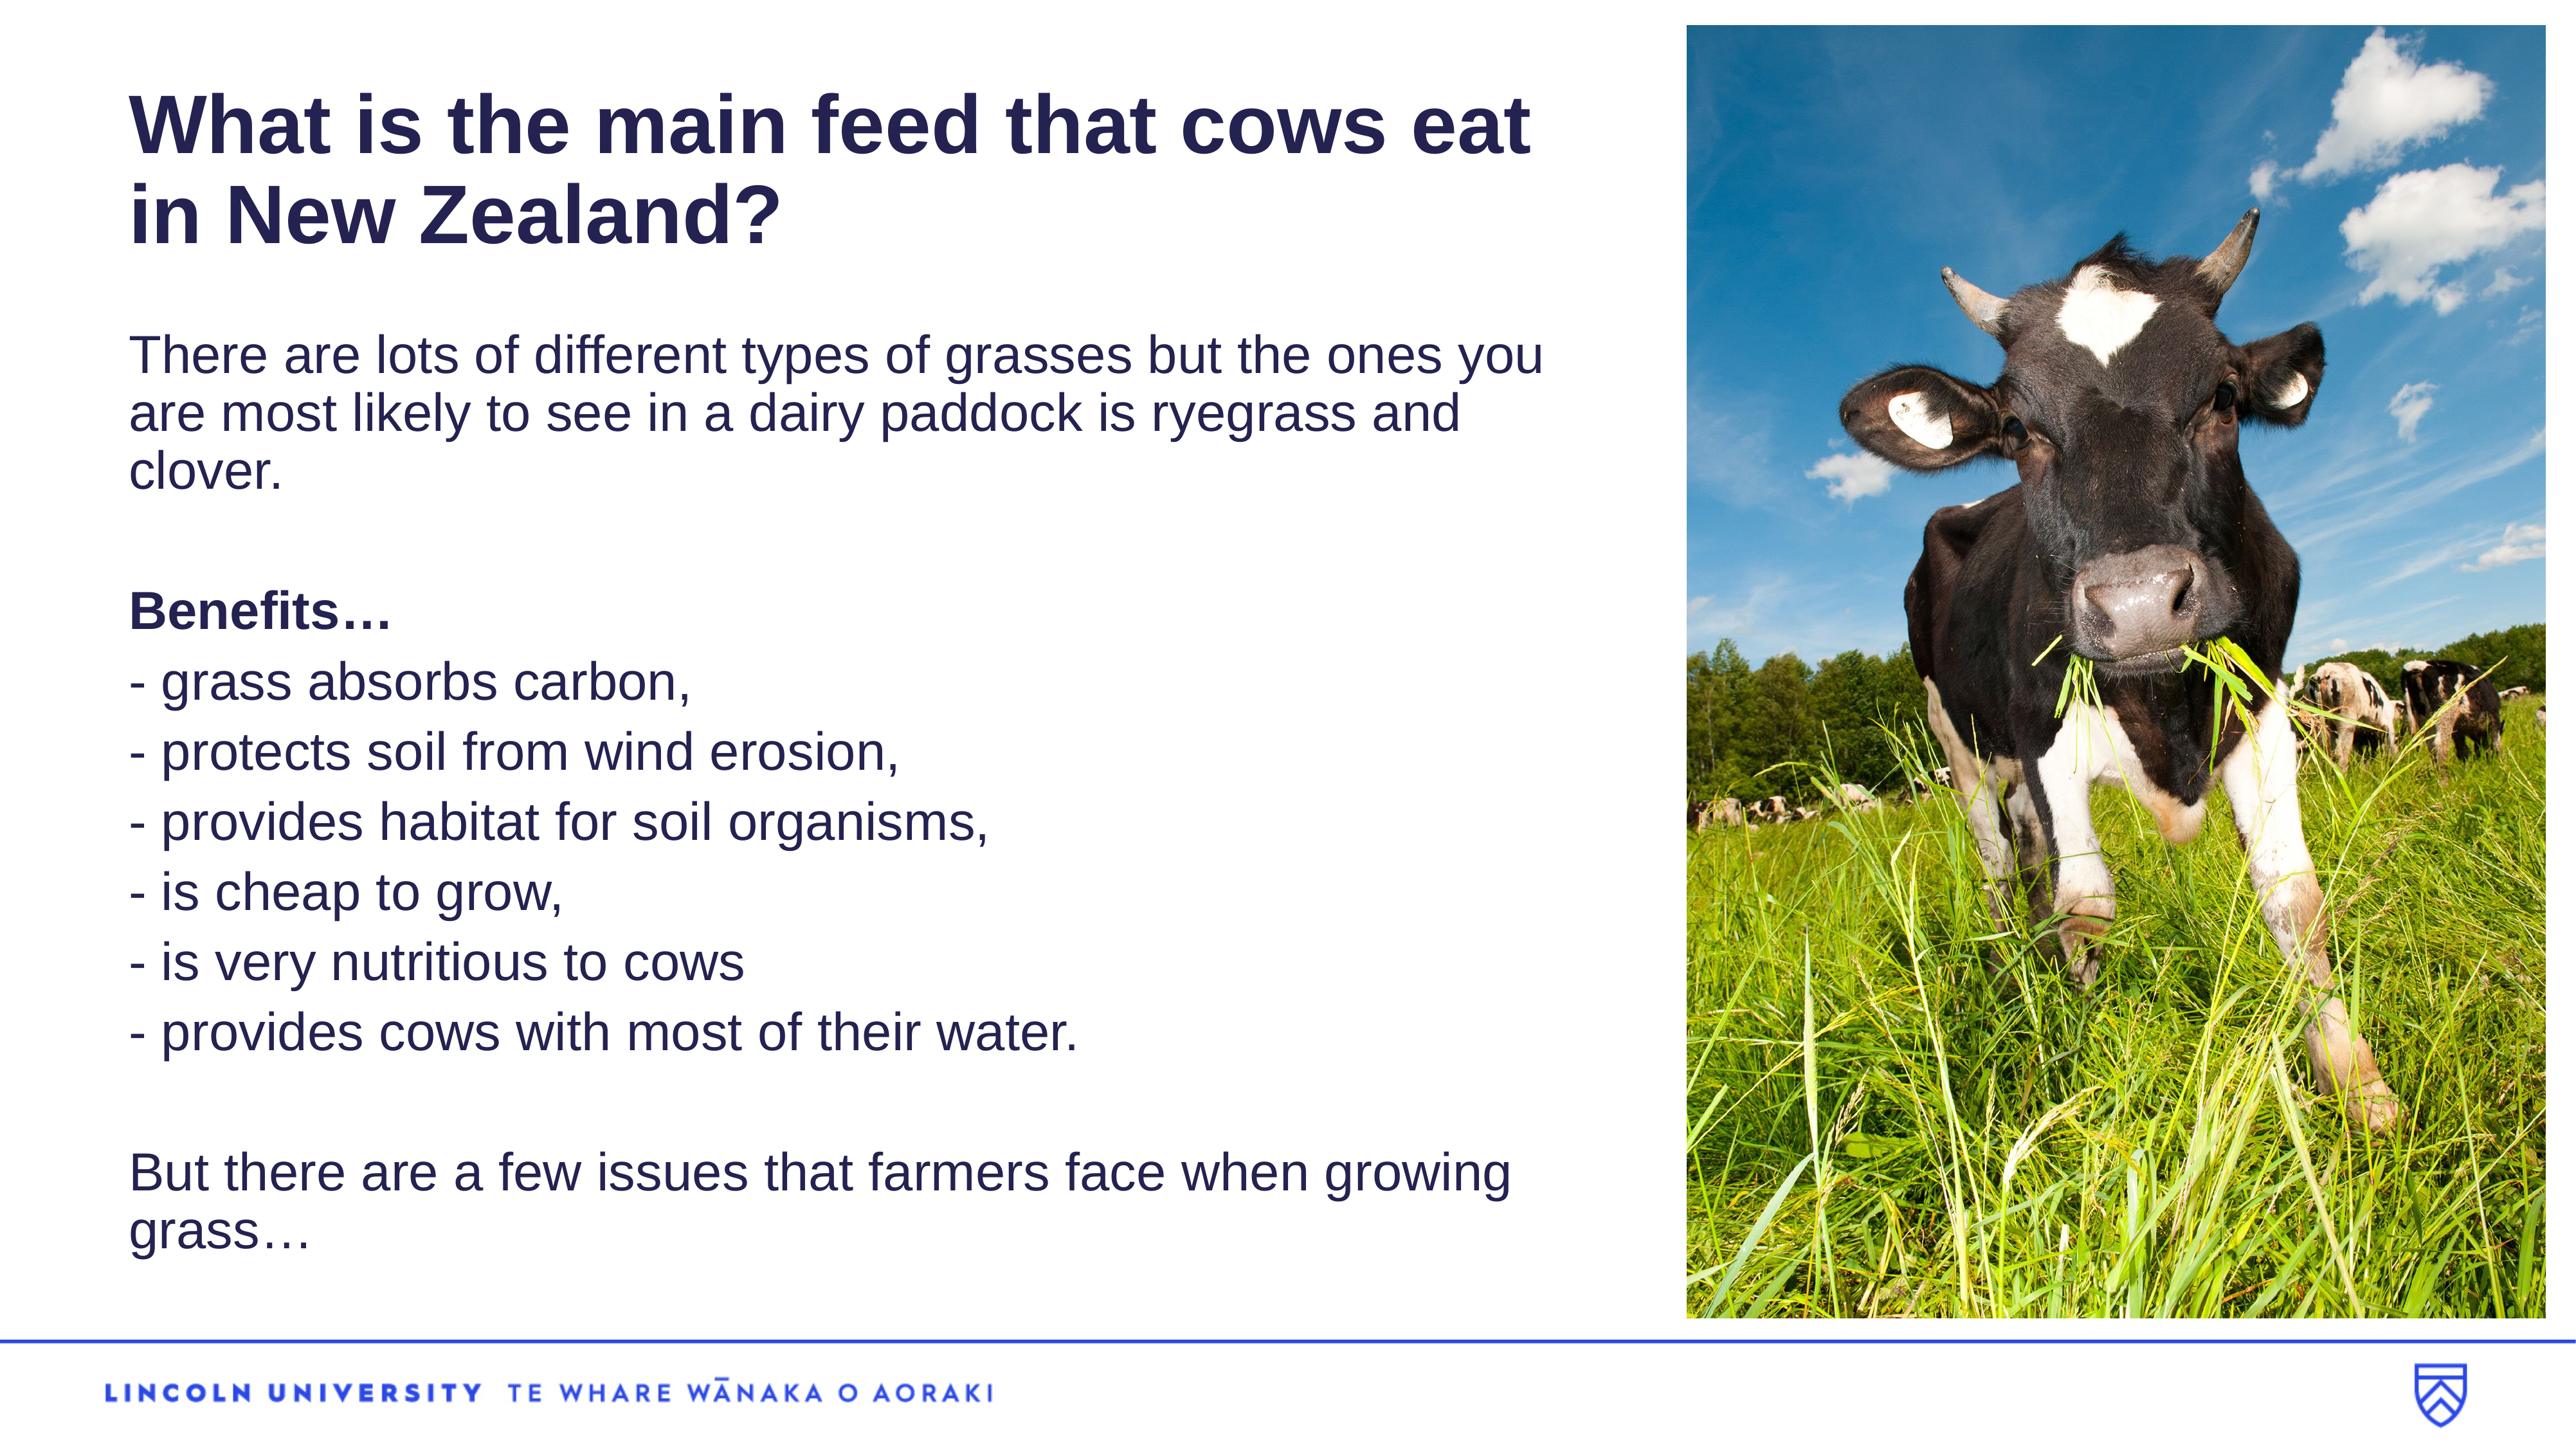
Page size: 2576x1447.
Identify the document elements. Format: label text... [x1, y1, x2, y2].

picture [1687, 25, 2546, 1318]
picture [0, 1340, 2576, 1447]
list There are lots of different types of grasses but the ones you are most likely to see in a dairy paddock is ryegrass and clover. Benefits… - grass absorbs carbon, - protects soil from wind erosion, - provides habitat for soil organisms, - is cheap to grow, - is very nutritious to cows - provides cows with most of their water. But there are a few issues that farmers face when growing grass… [119, 322, 1631, 1269]
title What is the main feed that cows eat in New Zealand? [119, 77, 1631, 322]
